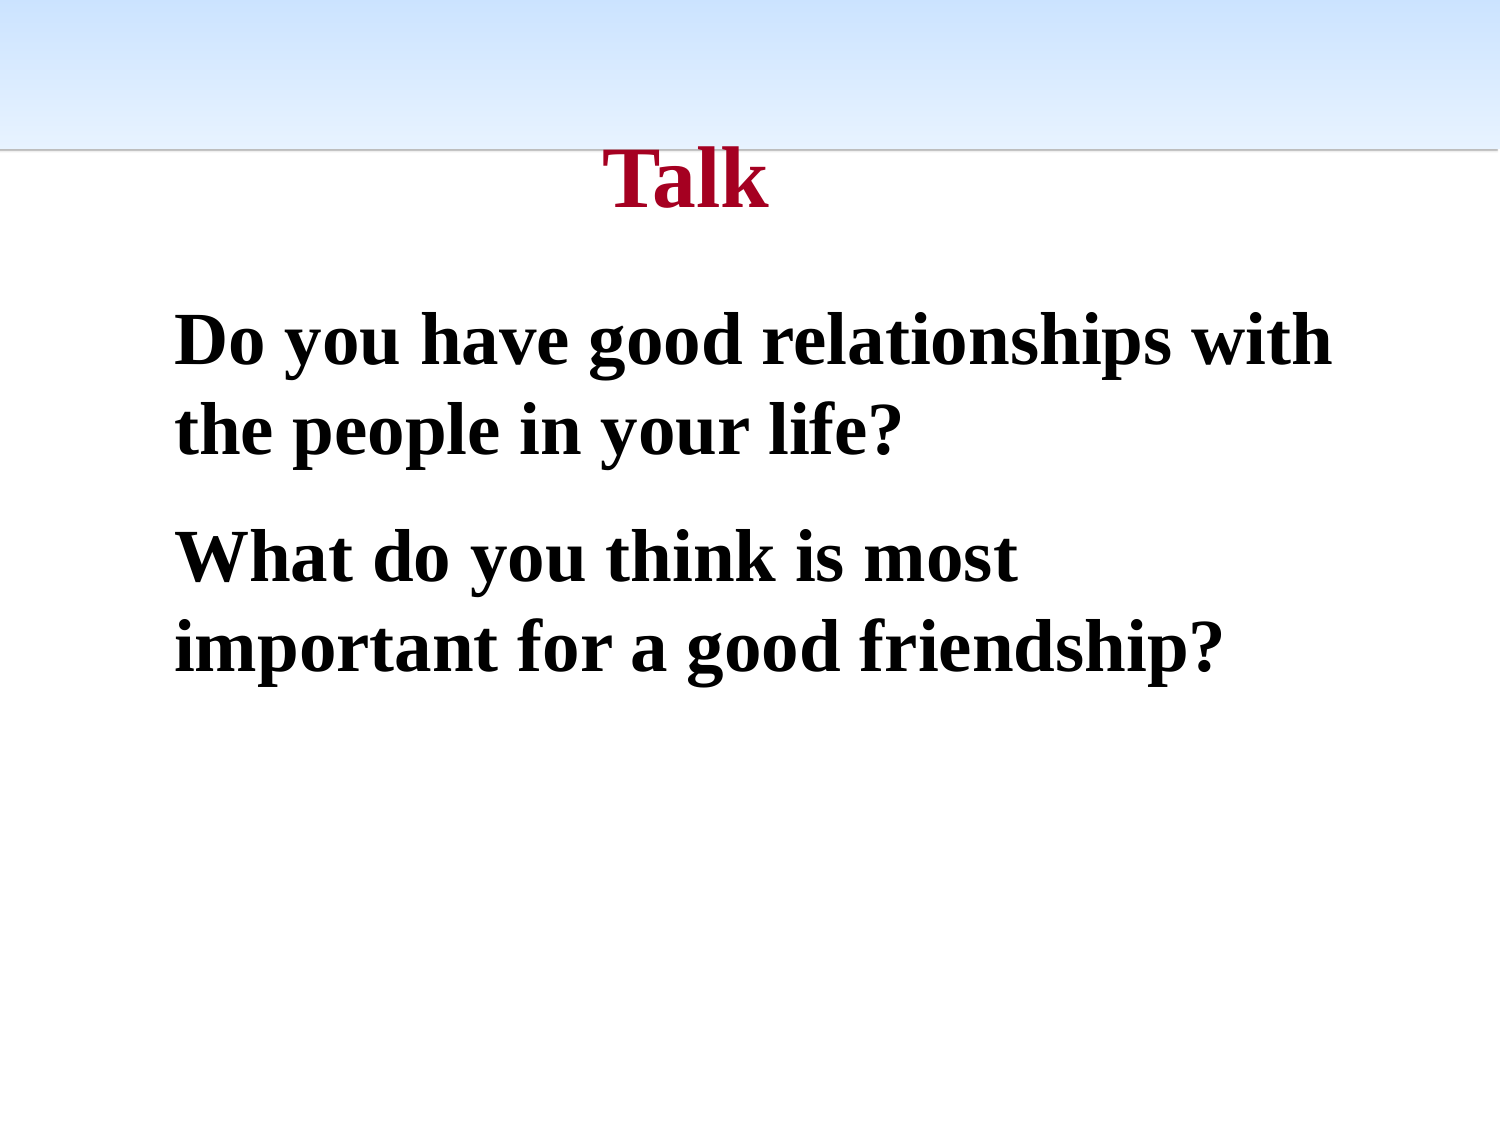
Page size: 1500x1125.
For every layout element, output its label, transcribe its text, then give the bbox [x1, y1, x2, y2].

text_box Talk [587, 112, 925, 233]
text_box Do you have good relationships with the people in your life? What do you think is most important for a good friendship? [159, 282, 1372, 695]
